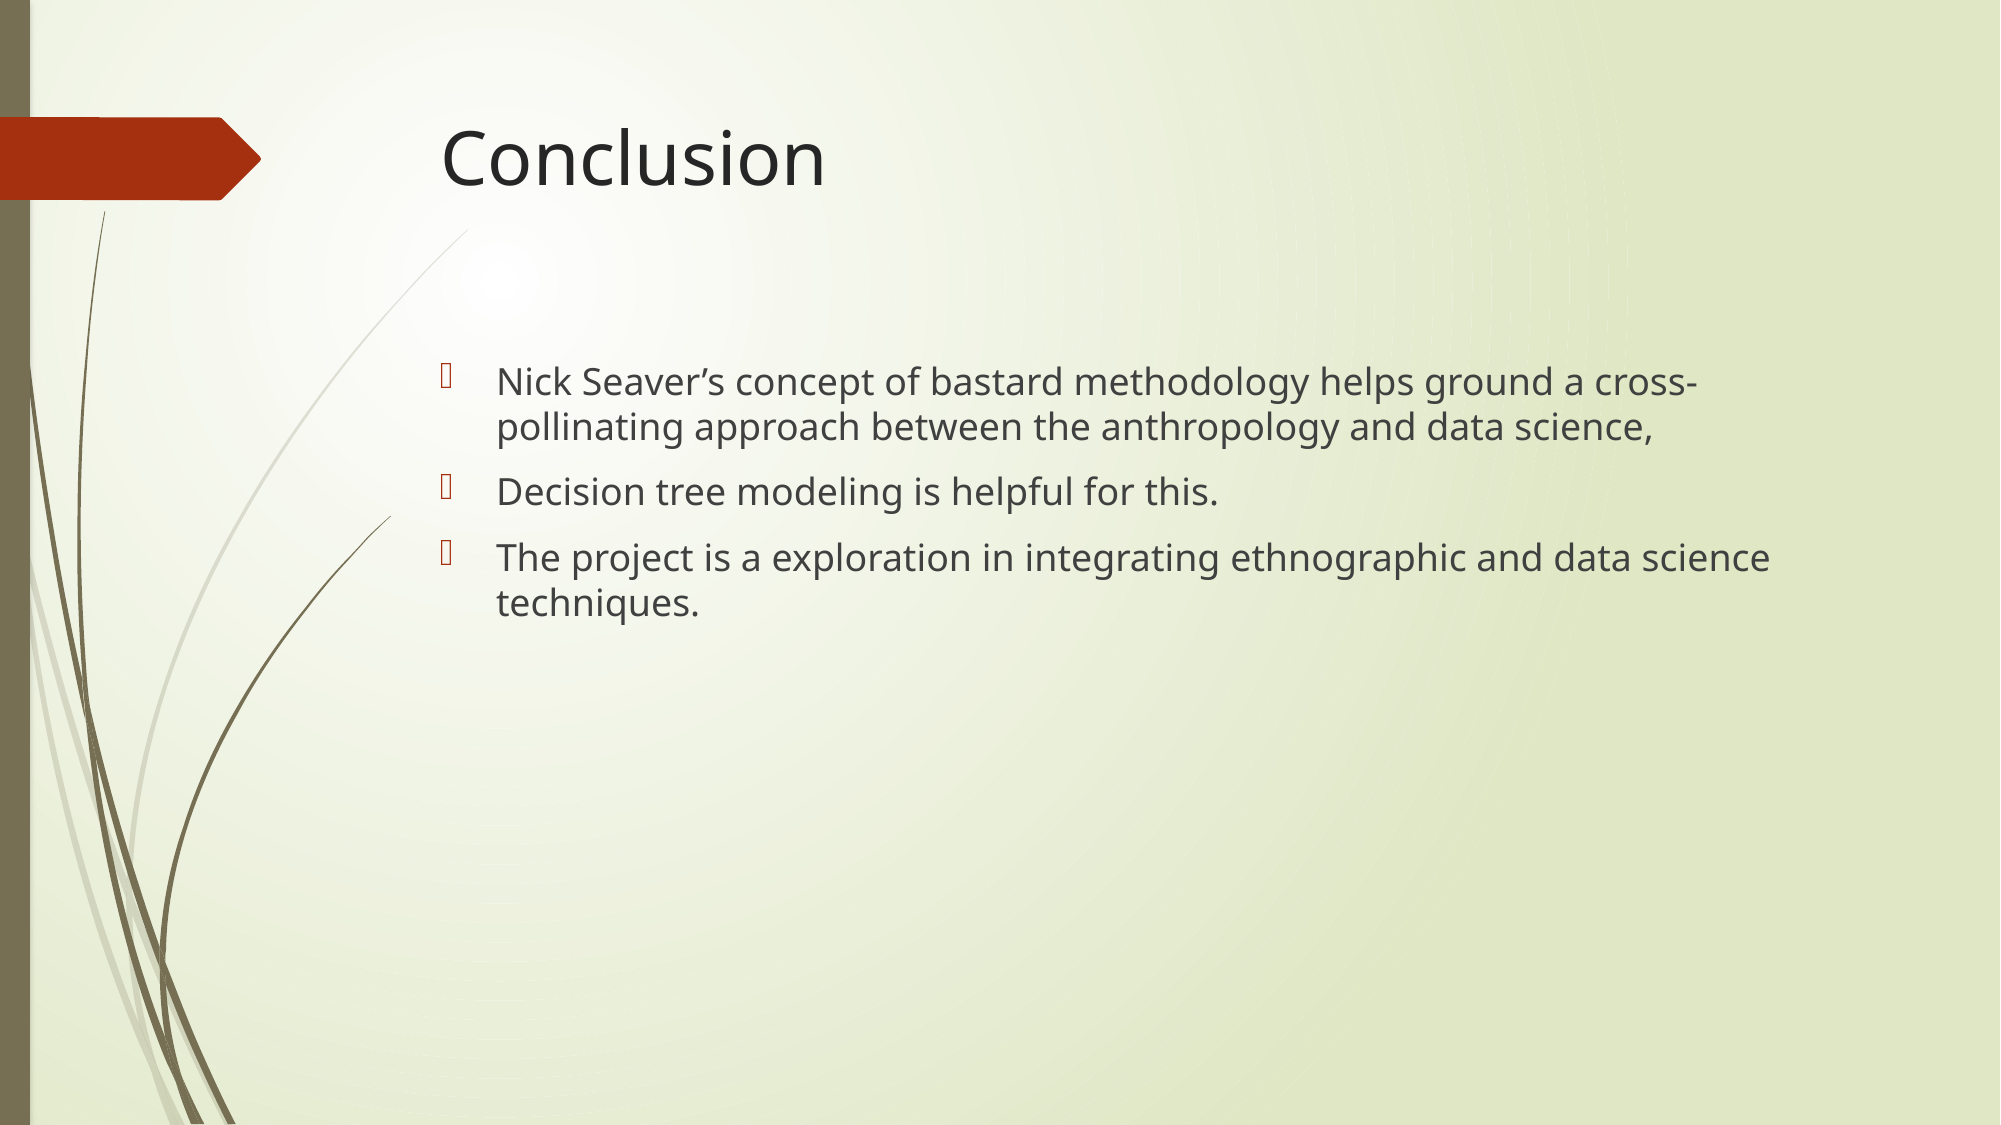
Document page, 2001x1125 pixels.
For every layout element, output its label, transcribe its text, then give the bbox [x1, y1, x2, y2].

list Nick Seaver’s concept of bastard methodology helps ground a cross-pollinating approach between the anthropology and data science, Decision tree modeling is helpful for this. The project is a exploration in integrating ethnographic and data science techniques. [424, 350, 1888, 970]
title Conclusion [425, 102, 1888, 313]
